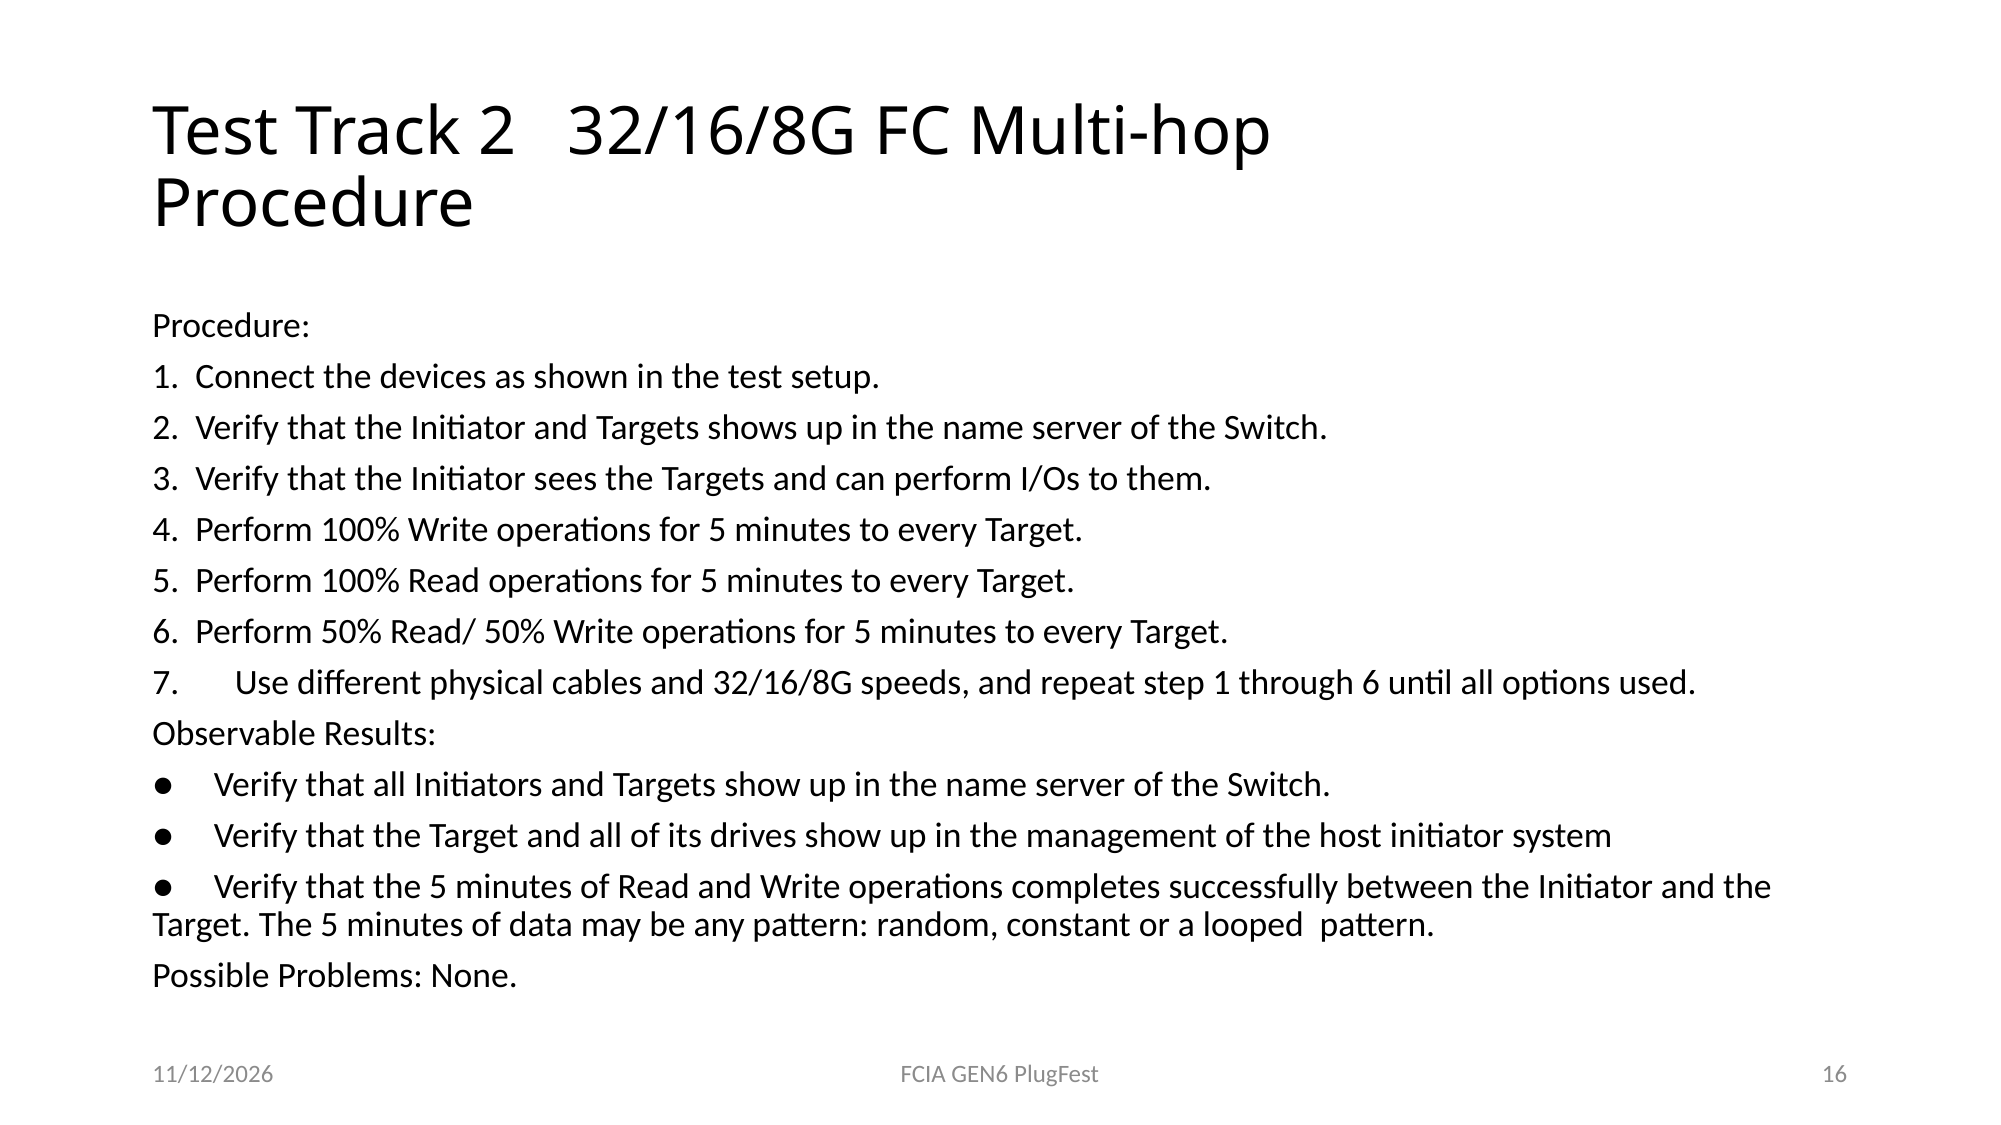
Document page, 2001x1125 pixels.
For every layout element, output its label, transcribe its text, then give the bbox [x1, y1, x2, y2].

slide_number 16 [1412, 1042, 1863, 1103]
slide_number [137, 1042, 588, 1103]
title Test Track 2 32/16/8G FC Multi-hop Procedure [137, 59, 1863, 278]
footer FCIA GEN6 PlugFest [662, 1042, 1338, 1103]
list Procedure: 1. Connect the devices as shown in the test setup. 2. Verify that the Initiator and Targets shows up in the name server of the Switch. 3. Verify that the Initiator sees the Targets and can perform I/Os to them. 4. Perform 100% Write operations for 5 minutes to every Target. 5. Perform 100% Read operations for 5 minutes to every Target. 6. Perform 50% Read/ 50% Write operations for 5 minutes to every Target. Use different physical cables and 32/16/8G speeds, and repeat step 1 through 6 until all options used. Observable Results: ● Verify that all Initiators and Targets show up in the name server of the Switch. ● Verify that the Target and all of its drives show up in the management of the host initiator system ● Verify that the 5 minutes of Read and Write operations completes successfully between the Initiator and the Target. The 5 minutes of data may be any pattern: random, constant or a looped pattern. Possible Problems: None. [137, 299, 1863, 1014]
